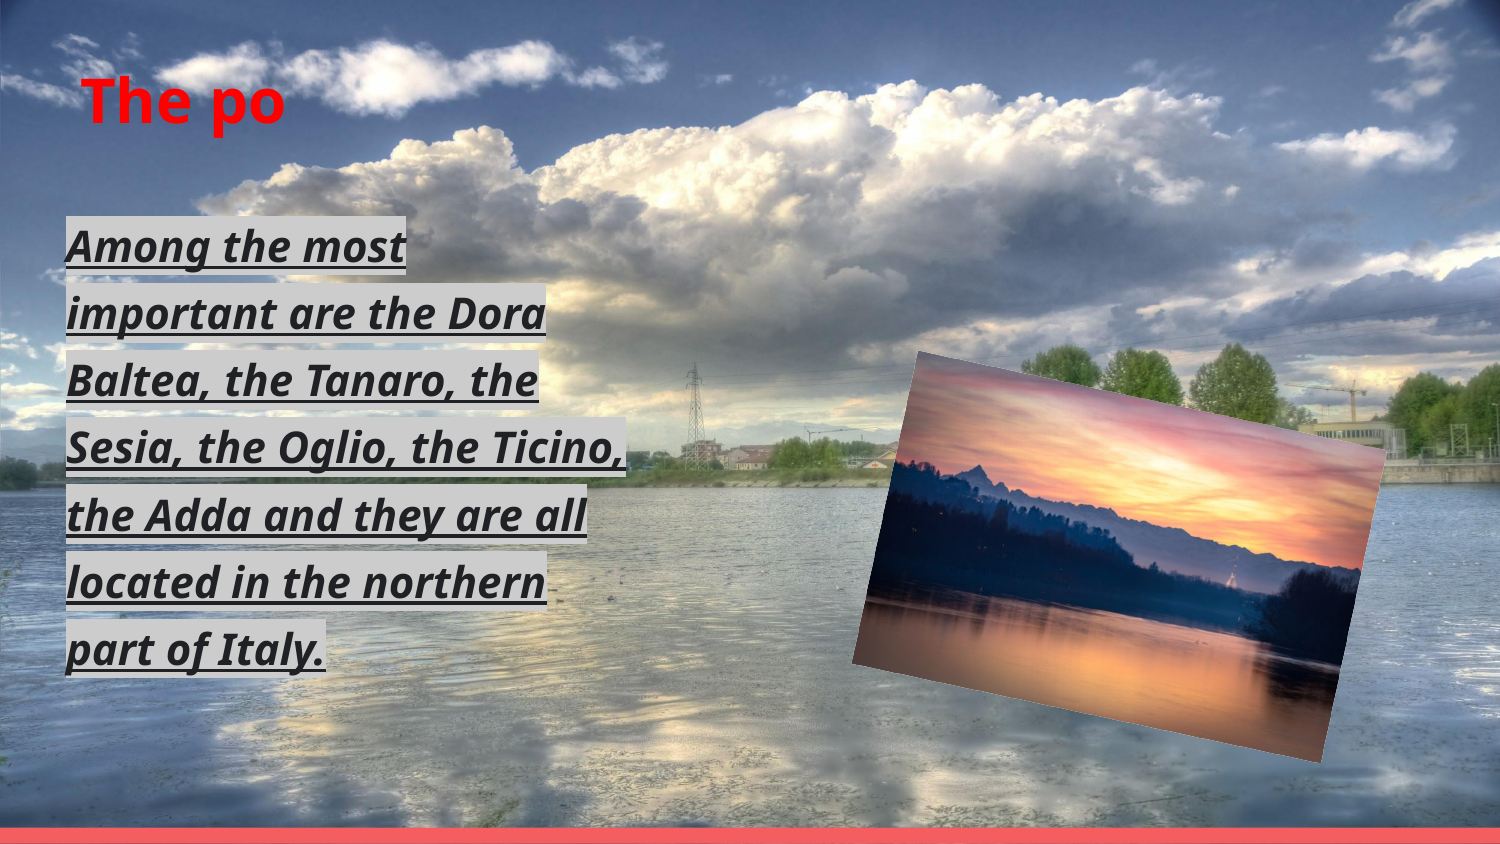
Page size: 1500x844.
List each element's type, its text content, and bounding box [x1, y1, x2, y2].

list Among the most important are the Dora Baltea, the Tanaro, the Sesia, the Oglio, the Ticino, the Adda and they are all located in the northern part of Italy. [51, 189, 650, 750]
title The po [64, 46, 1463, 152]
picture [0, 0, 1500, 827]
